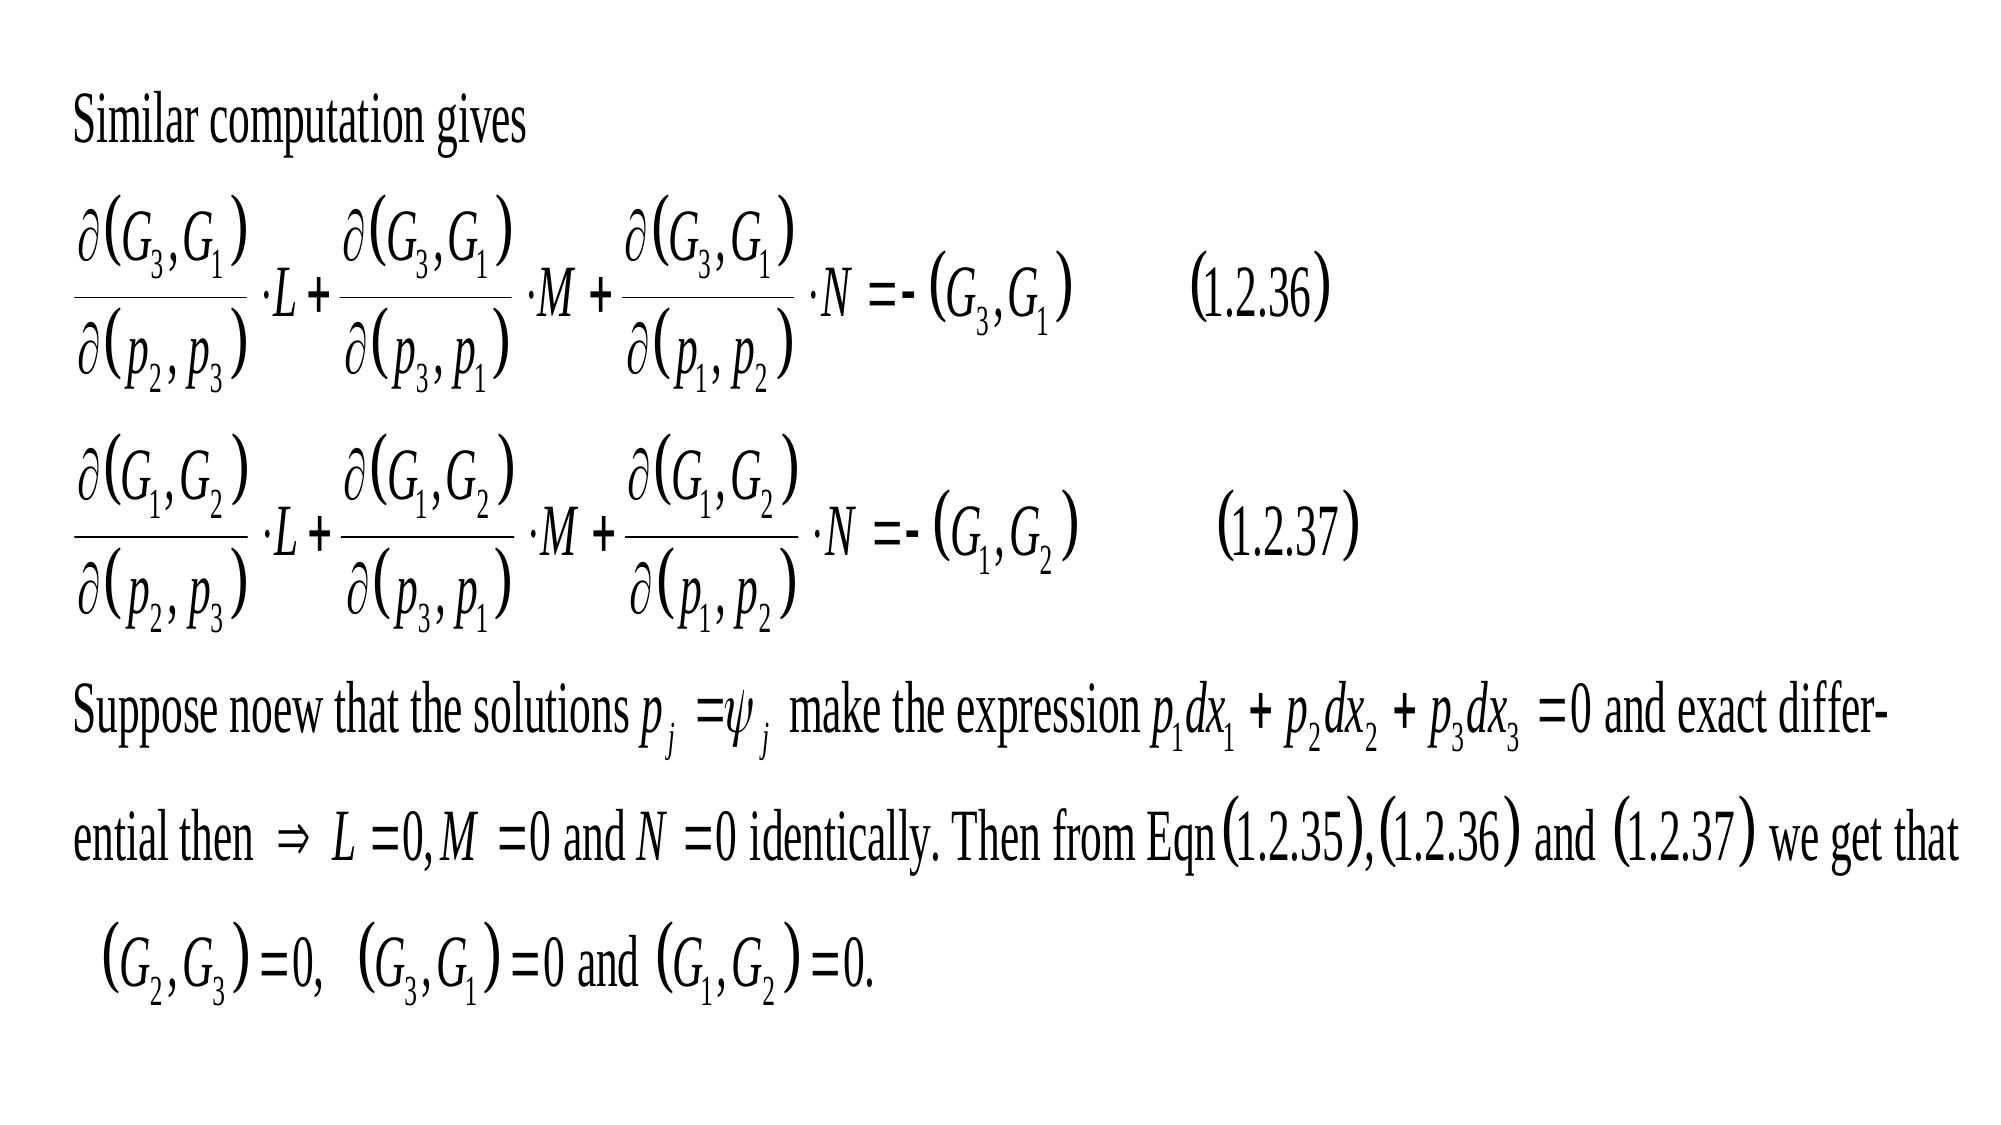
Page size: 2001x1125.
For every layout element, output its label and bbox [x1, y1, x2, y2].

text_box [67, 72, 1970, 1031]
